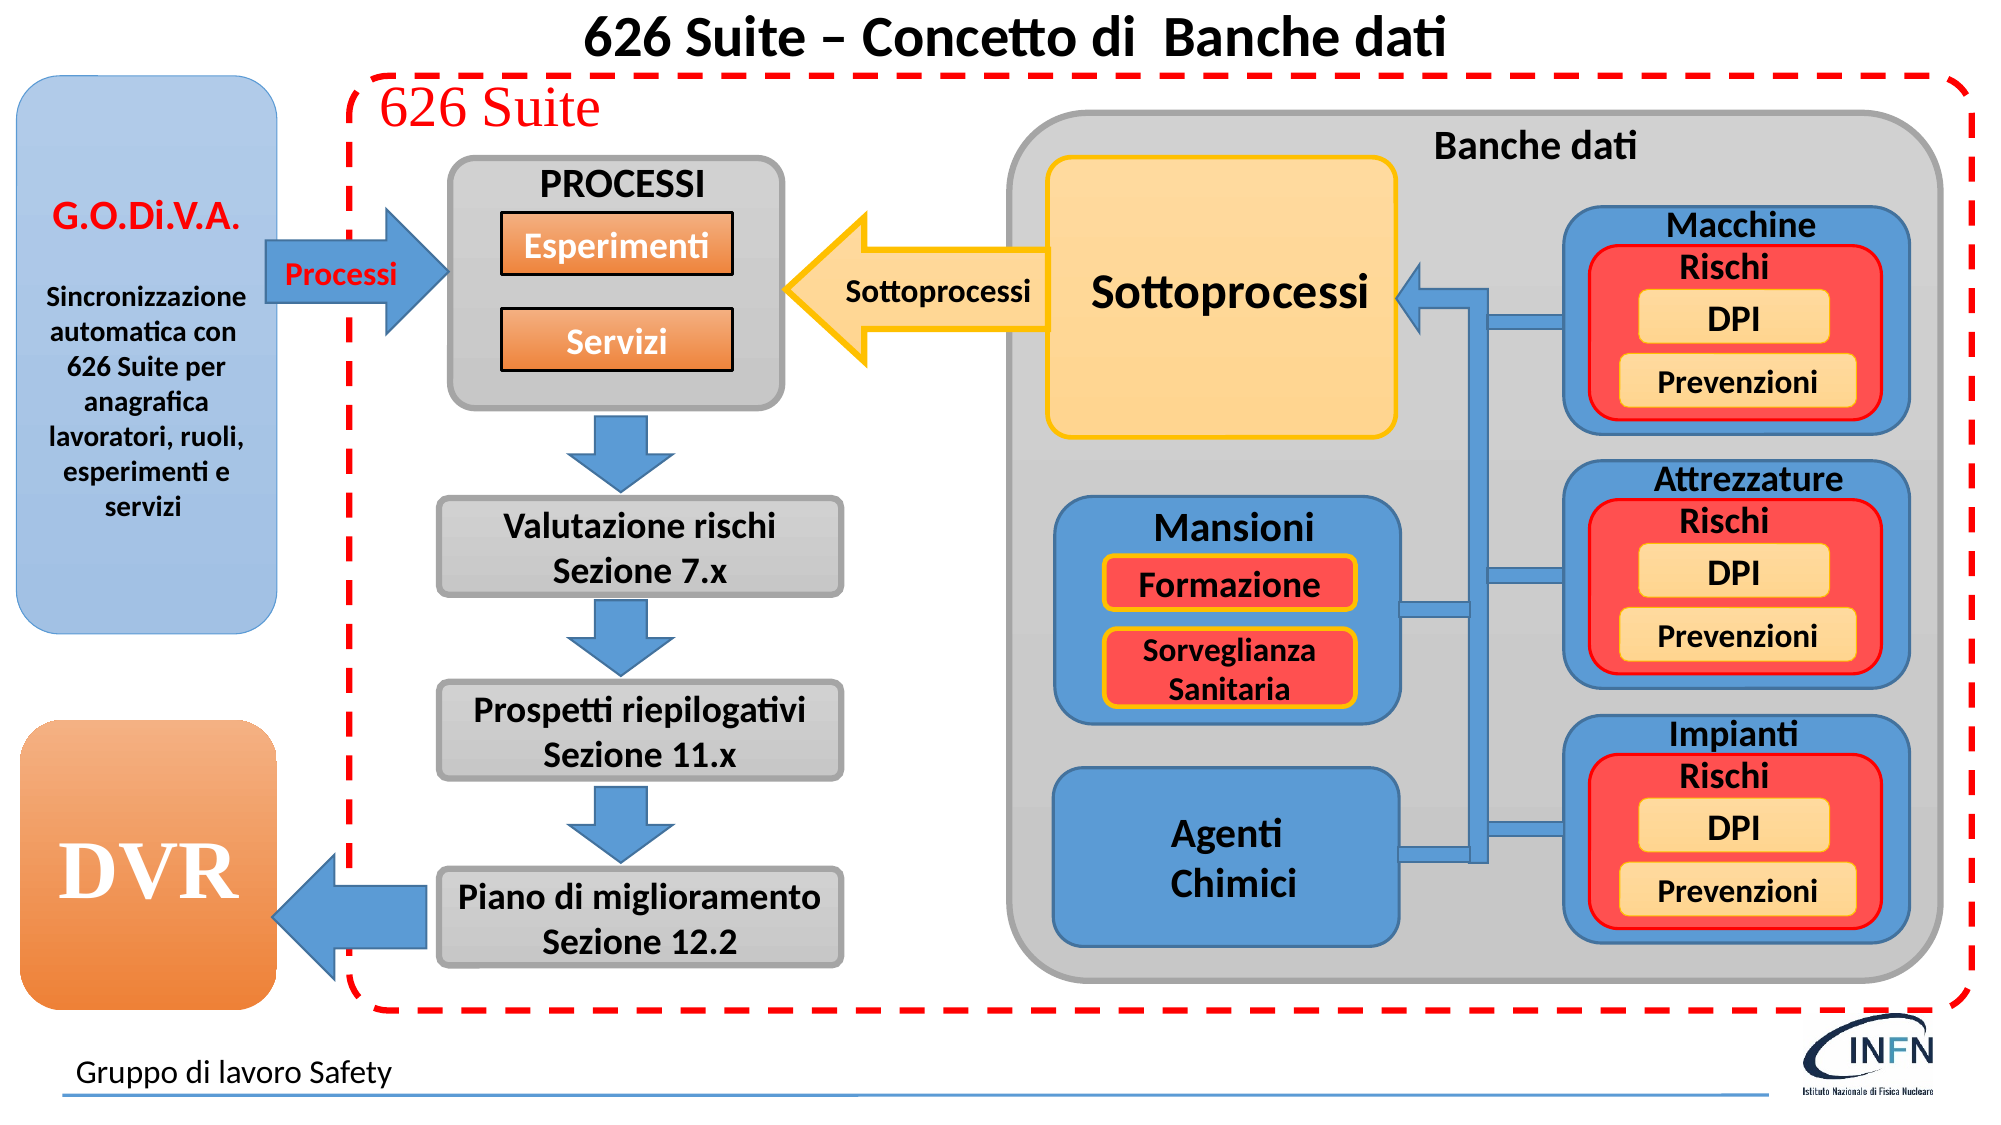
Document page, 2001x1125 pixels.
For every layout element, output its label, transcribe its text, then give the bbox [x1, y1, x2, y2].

picture [1803, 1013, 1933, 1095]
text_box Macchine [1651, 192, 1832, 245]
text_box Prevenzioni [1619, 606, 1857, 662]
text_box [1562, 205, 1911, 436]
text_box [1588, 245, 1882, 421]
text_box Processi [264, 206, 451, 337]
text_box Sottoprocessi [785, 216, 1049, 363]
text_box [1052, 766, 1401, 948]
text_box [565, 785, 676, 865]
text_box [1562, 459, 1911, 690]
text_box [565, 599, 676, 678]
text_box Attrezzature [1638, 446, 1859, 499]
text_box Valutazione rischi Sezione 7.x [438, 497, 842, 596]
text_box 626 Suite – Concetto di Banche dati [568, 0, 1463, 76]
text_box [1487, 821, 1565, 837]
text_box [1398, 601, 1471, 618]
text_box Rischi [1664, 743, 1785, 804]
text_box DPI [1638, 288, 1831, 344]
text_box [1486, 567, 1564, 584]
text_box [1562, 714, 1911, 945]
text_box Sottoprocessi [1076, 251, 1386, 327]
text_box Agenti Chimici [1156, 798, 1313, 913]
text_box PROCESSI [525, 148, 722, 214]
text_box [565, 415, 676, 494]
text_box DVR [20, 720, 277, 1011]
text_box Gruppo di lavoro Safety [61, 1042, 408, 1098]
text_box Formazione [1103, 555, 1357, 610]
text_box Prospetti riepilogativi Sezione 11.x [438, 681, 842, 780]
text_box [449, 157, 783, 409]
text_box [1397, 846, 1471, 863]
text_box G.O.Di.V.A. Sincronizzazione automatica con 626 Suite per anagrafica lavoratori, ruoli, esperimenti e servizi [15, 75, 278, 635]
text_box [1588, 499, 1882, 675]
text_box Impianti [1654, 701, 1814, 753]
text_box [1486, 314, 1564, 330]
text_box Rischi [1664, 234, 1785, 295]
text_box DPI [1638, 797, 1831, 853]
text_box [1394, 261, 1489, 864]
text_box Esperimenti [501, 212, 733, 275]
text_box [270, 852, 428, 982]
text_box [1053, 495, 1402, 726]
text_box [349, 75, 1972, 1011]
text_box Rischi [1664, 488, 1785, 549]
text_box Servizi [501, 308, 733, 371]
text_box Piano di miglioramento Sezione 12.2 [438, 868, 842, 966]
text_box Prevenzioni [1619, 861, 1857, 917]
text_box Sorveglianza Sanitaria [1103, 628, 1357, 708]
text_box Banche dati [1419, 110, 1654, 176]
text_box 626 Suite [364, 61, 617, 146]
text_box [1588, 753, 1882, 930]
text_box Mansioni [1138, 492, 1331, 558]
text_box Prevenzioni [1619, 352, 1857, 408]
text_box DPI [1638, 542, 1831, 598]
